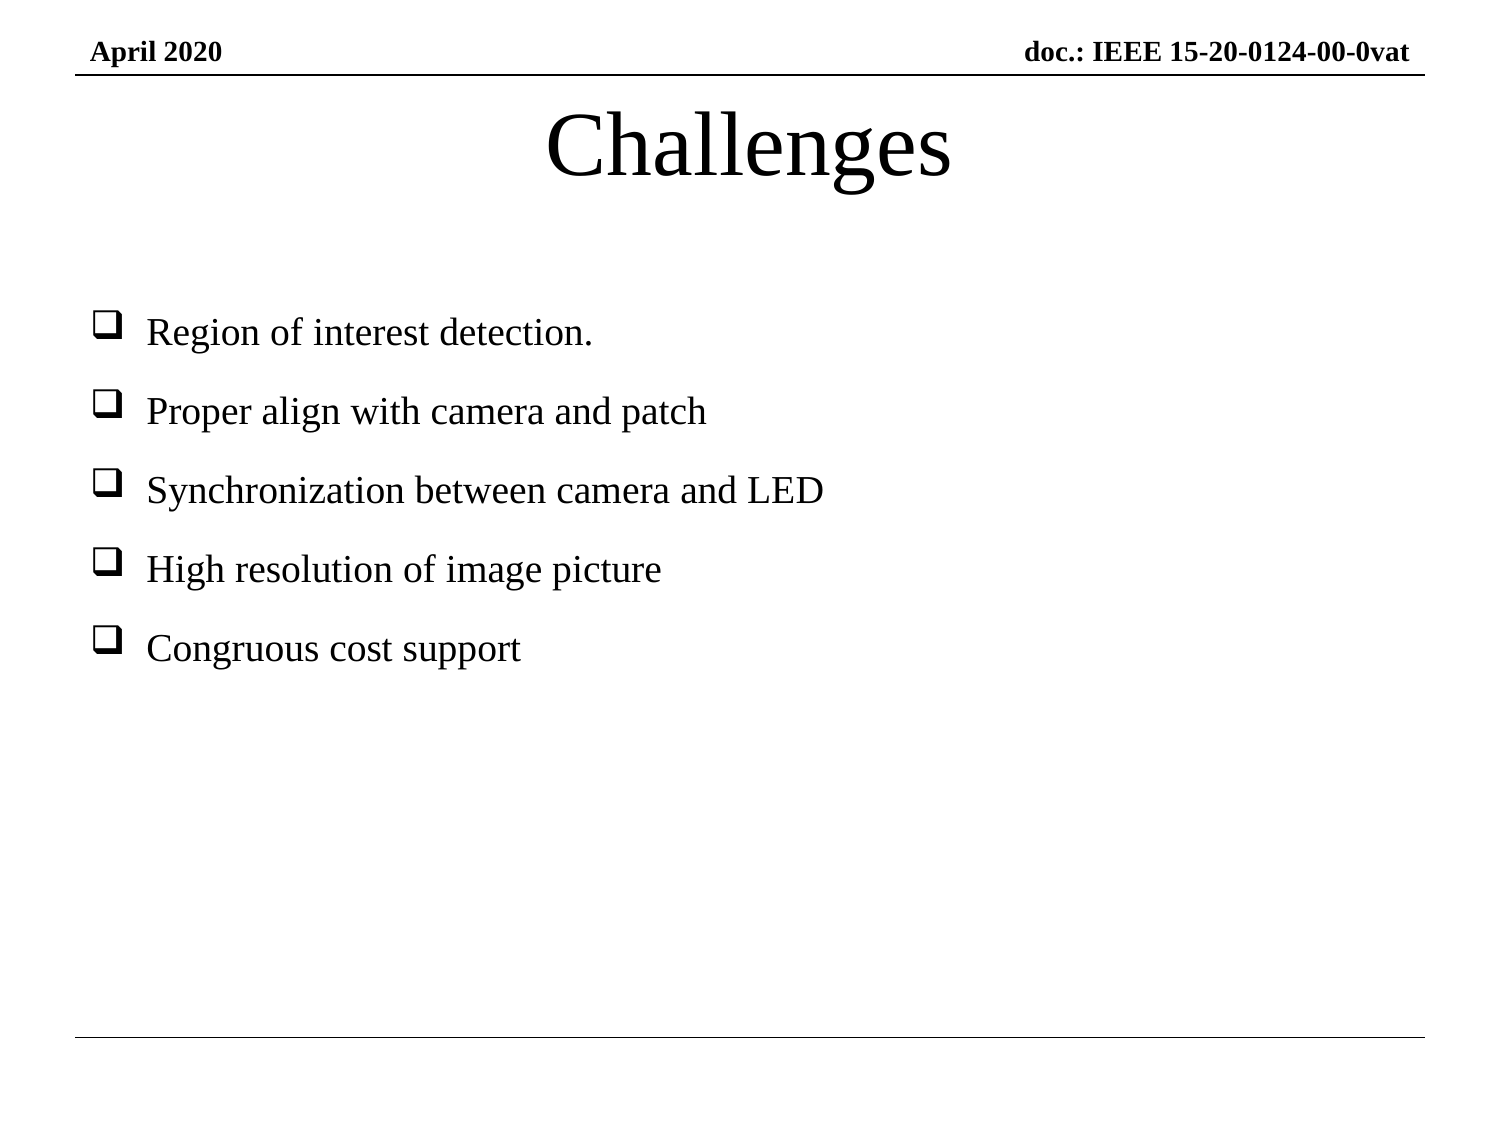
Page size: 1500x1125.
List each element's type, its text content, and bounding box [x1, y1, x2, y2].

title Challenges [75, 45, 1425, 233]
list Region of interest detection. Proper align with camera and patch Synchronization between camera and LED High resolution of image picture Congruous cost support [75, 275, 1425, 1005]
